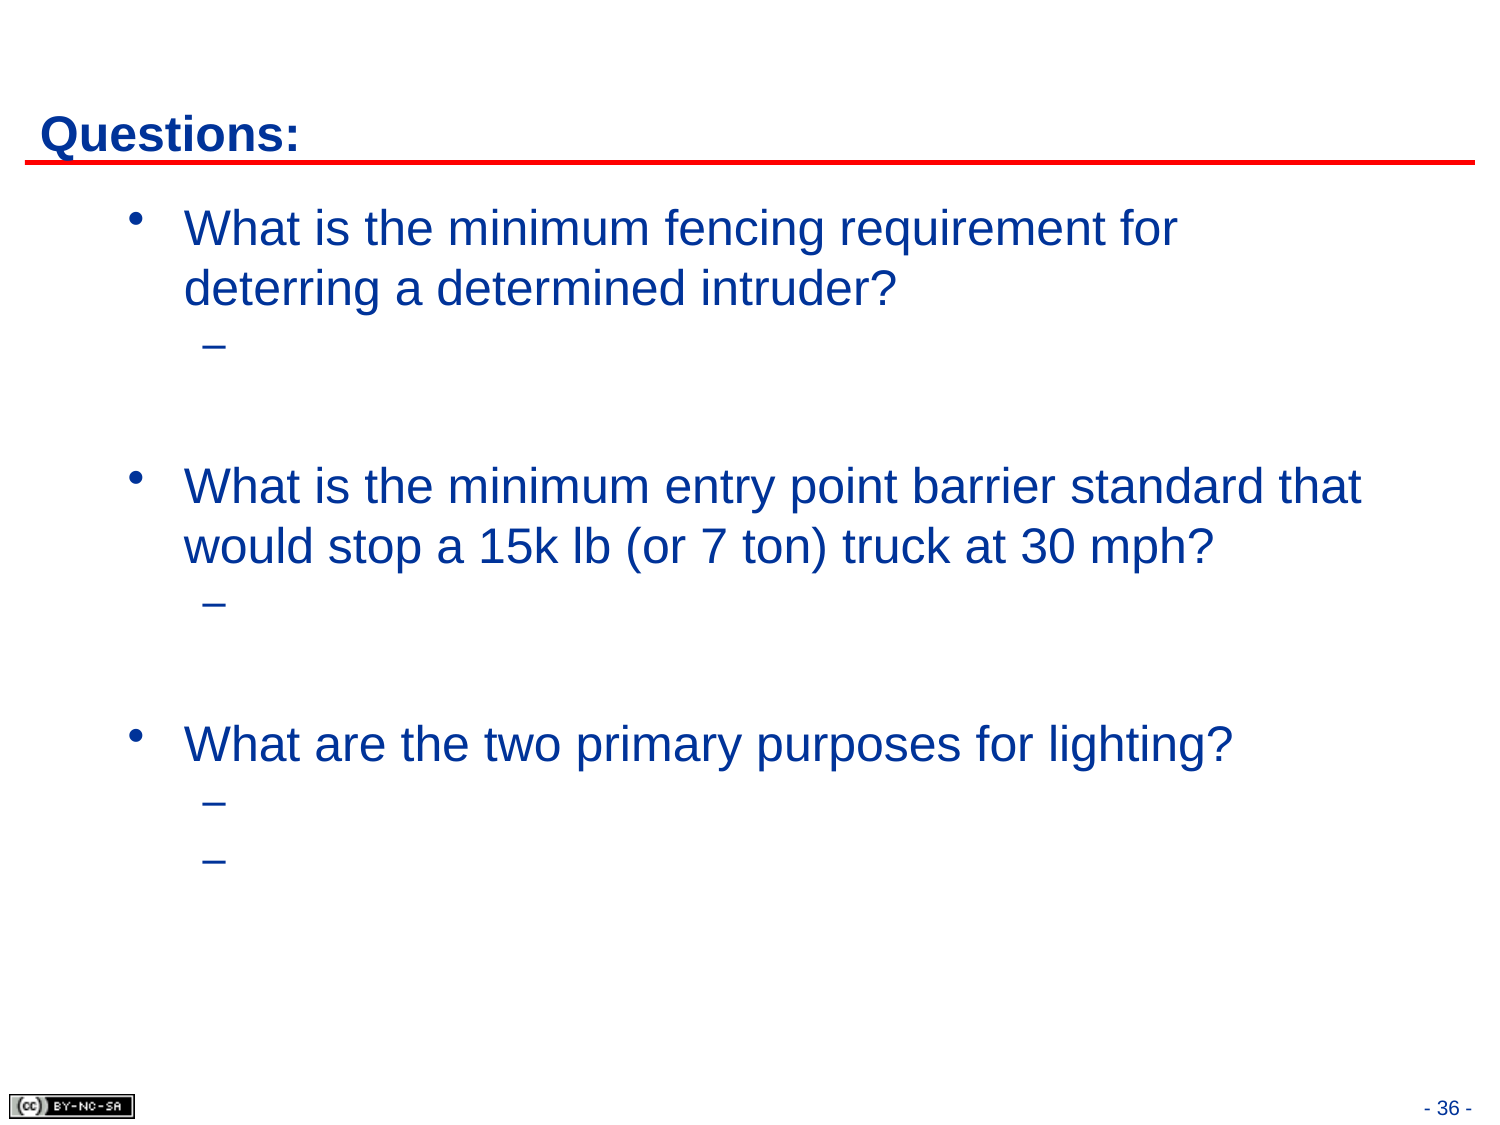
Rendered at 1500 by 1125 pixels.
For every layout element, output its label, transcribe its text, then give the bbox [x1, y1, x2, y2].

title Questions: [24, 0, 1463, 169]
list What is the minimum fencing requirement for deterring a determined intruder? What is the minimum entry point barrier standard that would stop a 15k lb (or 7 ton) truck at 30 mph? What are the two primary purposes for lighting? [112, 187, 1388, 1063]
picture [9, 1094, 135, 1119]
slide_number - 36 - [1287, 1087, 1488, 1125]
